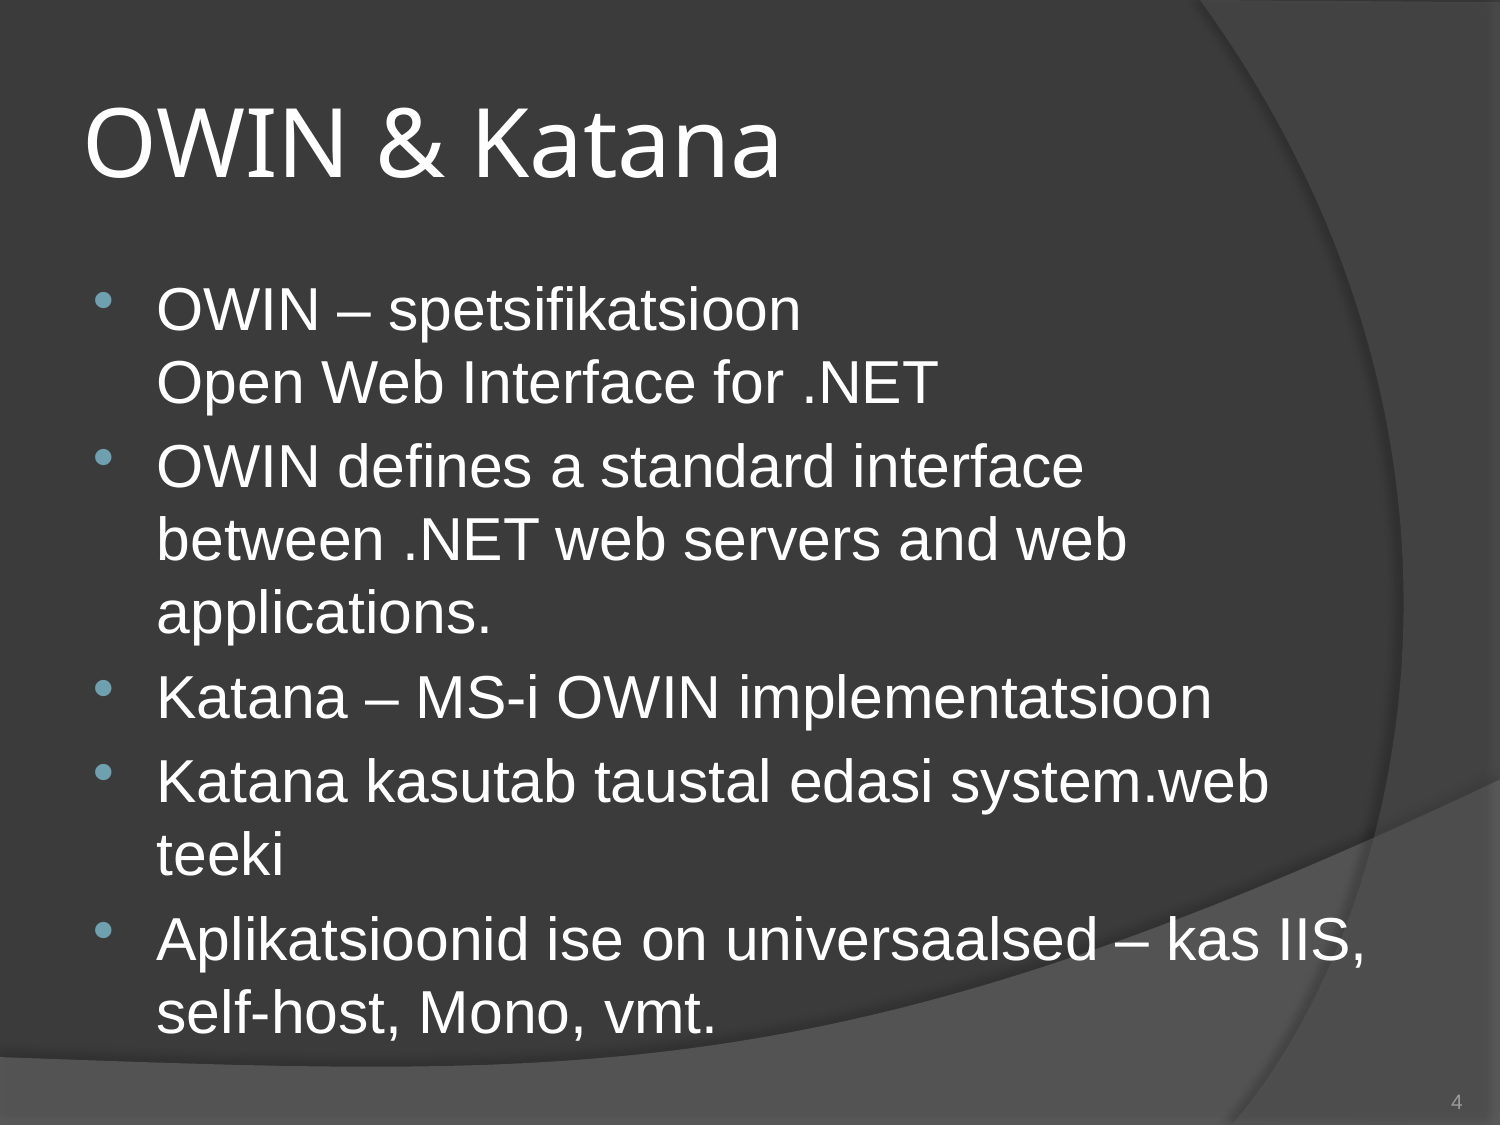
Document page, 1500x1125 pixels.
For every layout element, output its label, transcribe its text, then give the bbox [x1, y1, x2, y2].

list OWIN – spetsifikatsioon Open Web Interface for .NET OWIN defines a standard interface between .NET web servers and web applications. Katana – MS-i OWIN implementatsioon Katana kasutab taustal edasi system.web teeki Aplikatsioonid ise on universaalsed – kas IIS, self-host, Mono, vmt. [75, 262, 1424, 1059]
slide_number 4 [1337, 1053, 1463, 1114]
title OWIN & Katana [75, 45, 1300, 233]
